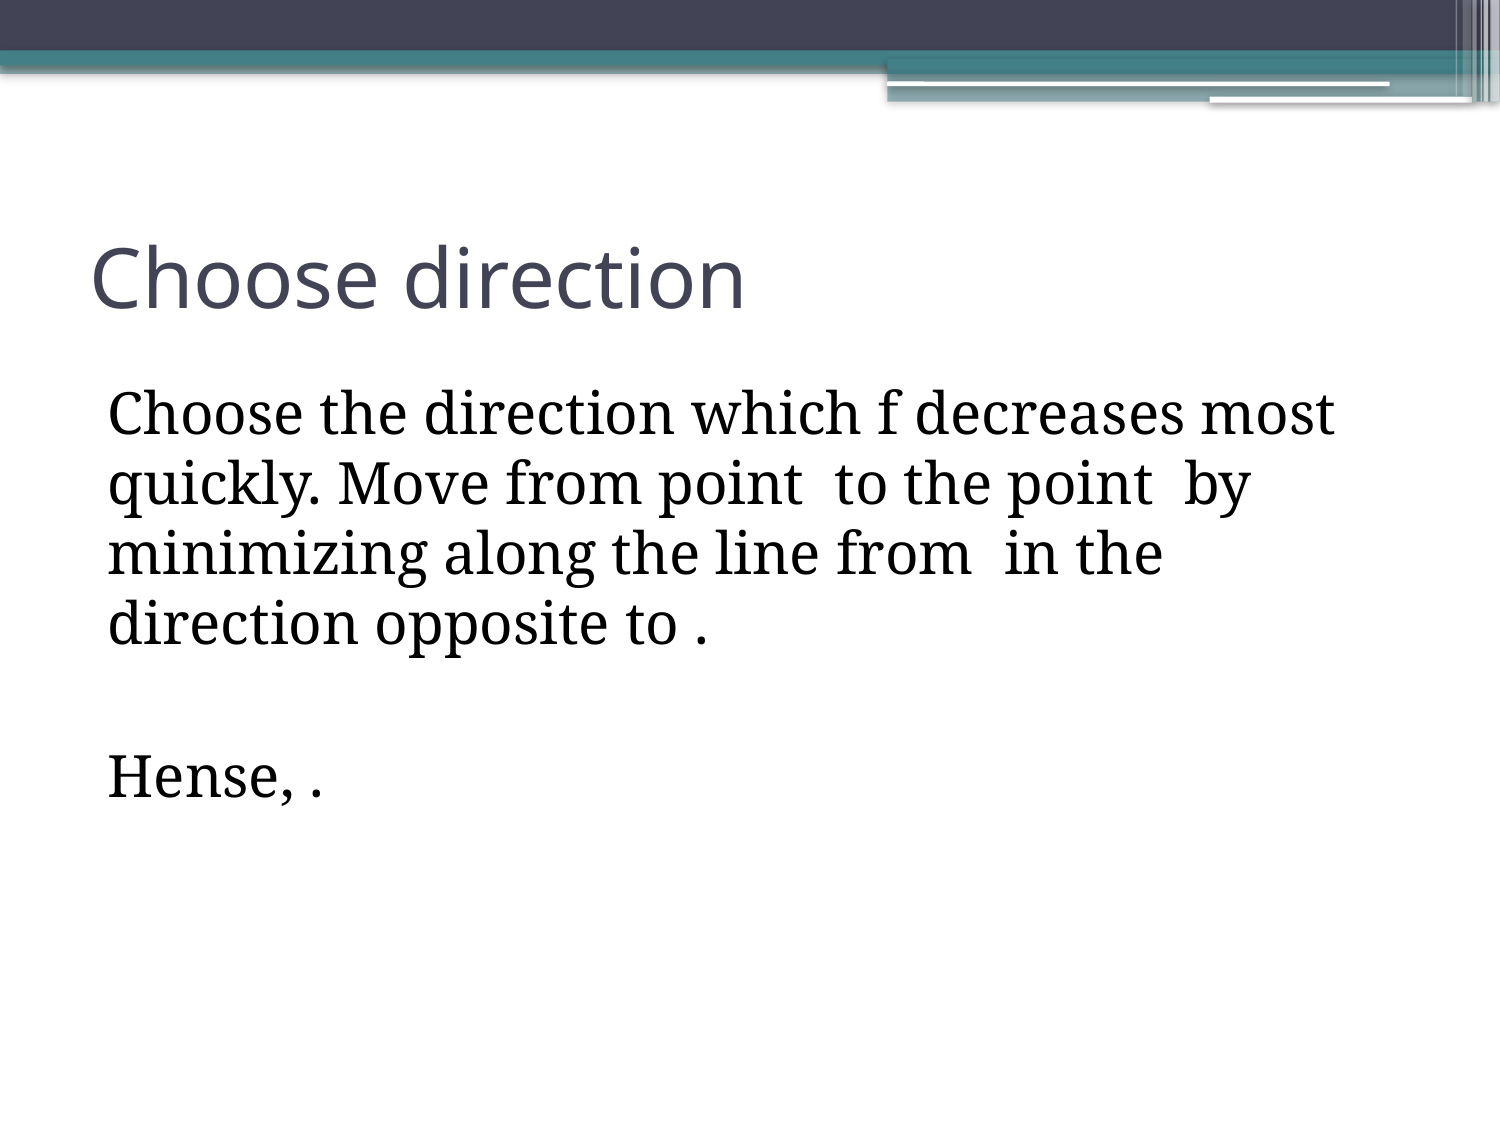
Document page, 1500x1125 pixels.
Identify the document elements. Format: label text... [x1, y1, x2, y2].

title Choose direction [75, 187, 1425, 363]
